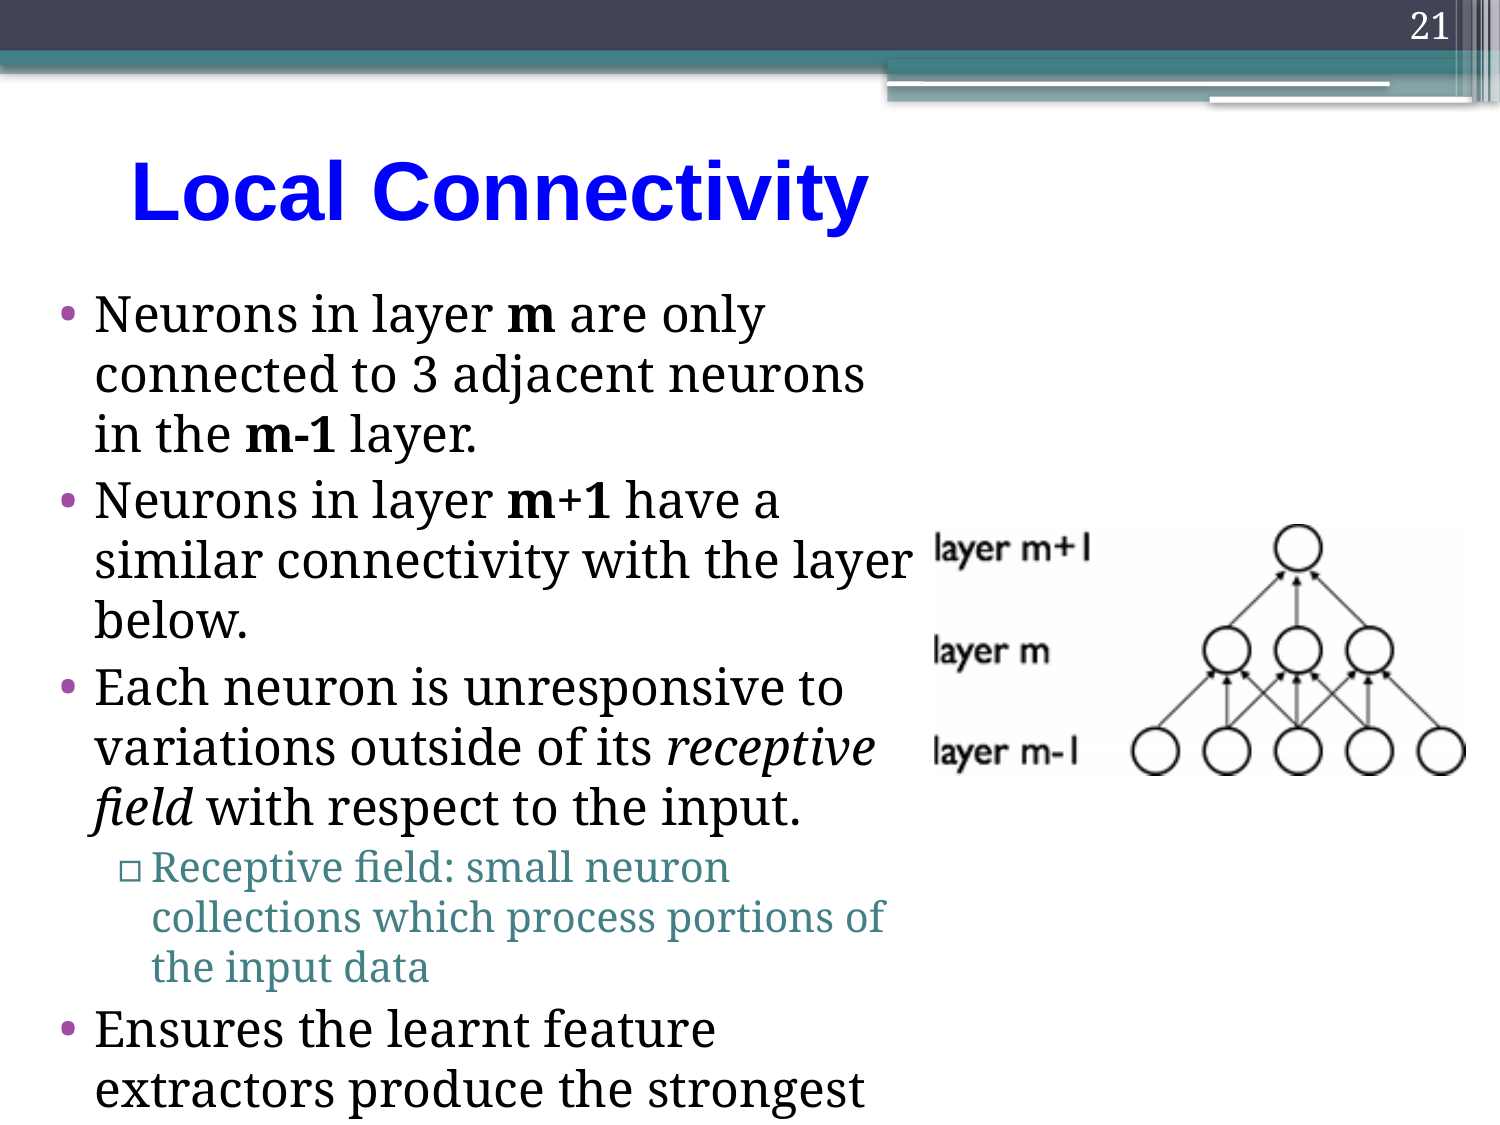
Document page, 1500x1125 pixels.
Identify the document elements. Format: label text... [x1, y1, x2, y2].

slide_number 21 [1341, 0, 1466, 61]
title Local Connectivity [115, 99, 1466, 275]
list Neurons in layer m are only connected to 3 adjacent neurons in the m-1 layer. Neurons in layer m+1 have a similar connectivity with the layer below. Each neuron is unresponsive to variations outside of its receptive field with respect to the input. Receptive field: small neuron collections which process portions of the input data Ensures the learnt feature extractors produce the strongest response to a spatially local input pattern. [44, 275, 935, 1092]
picture [934, 524, 1467, 776]
